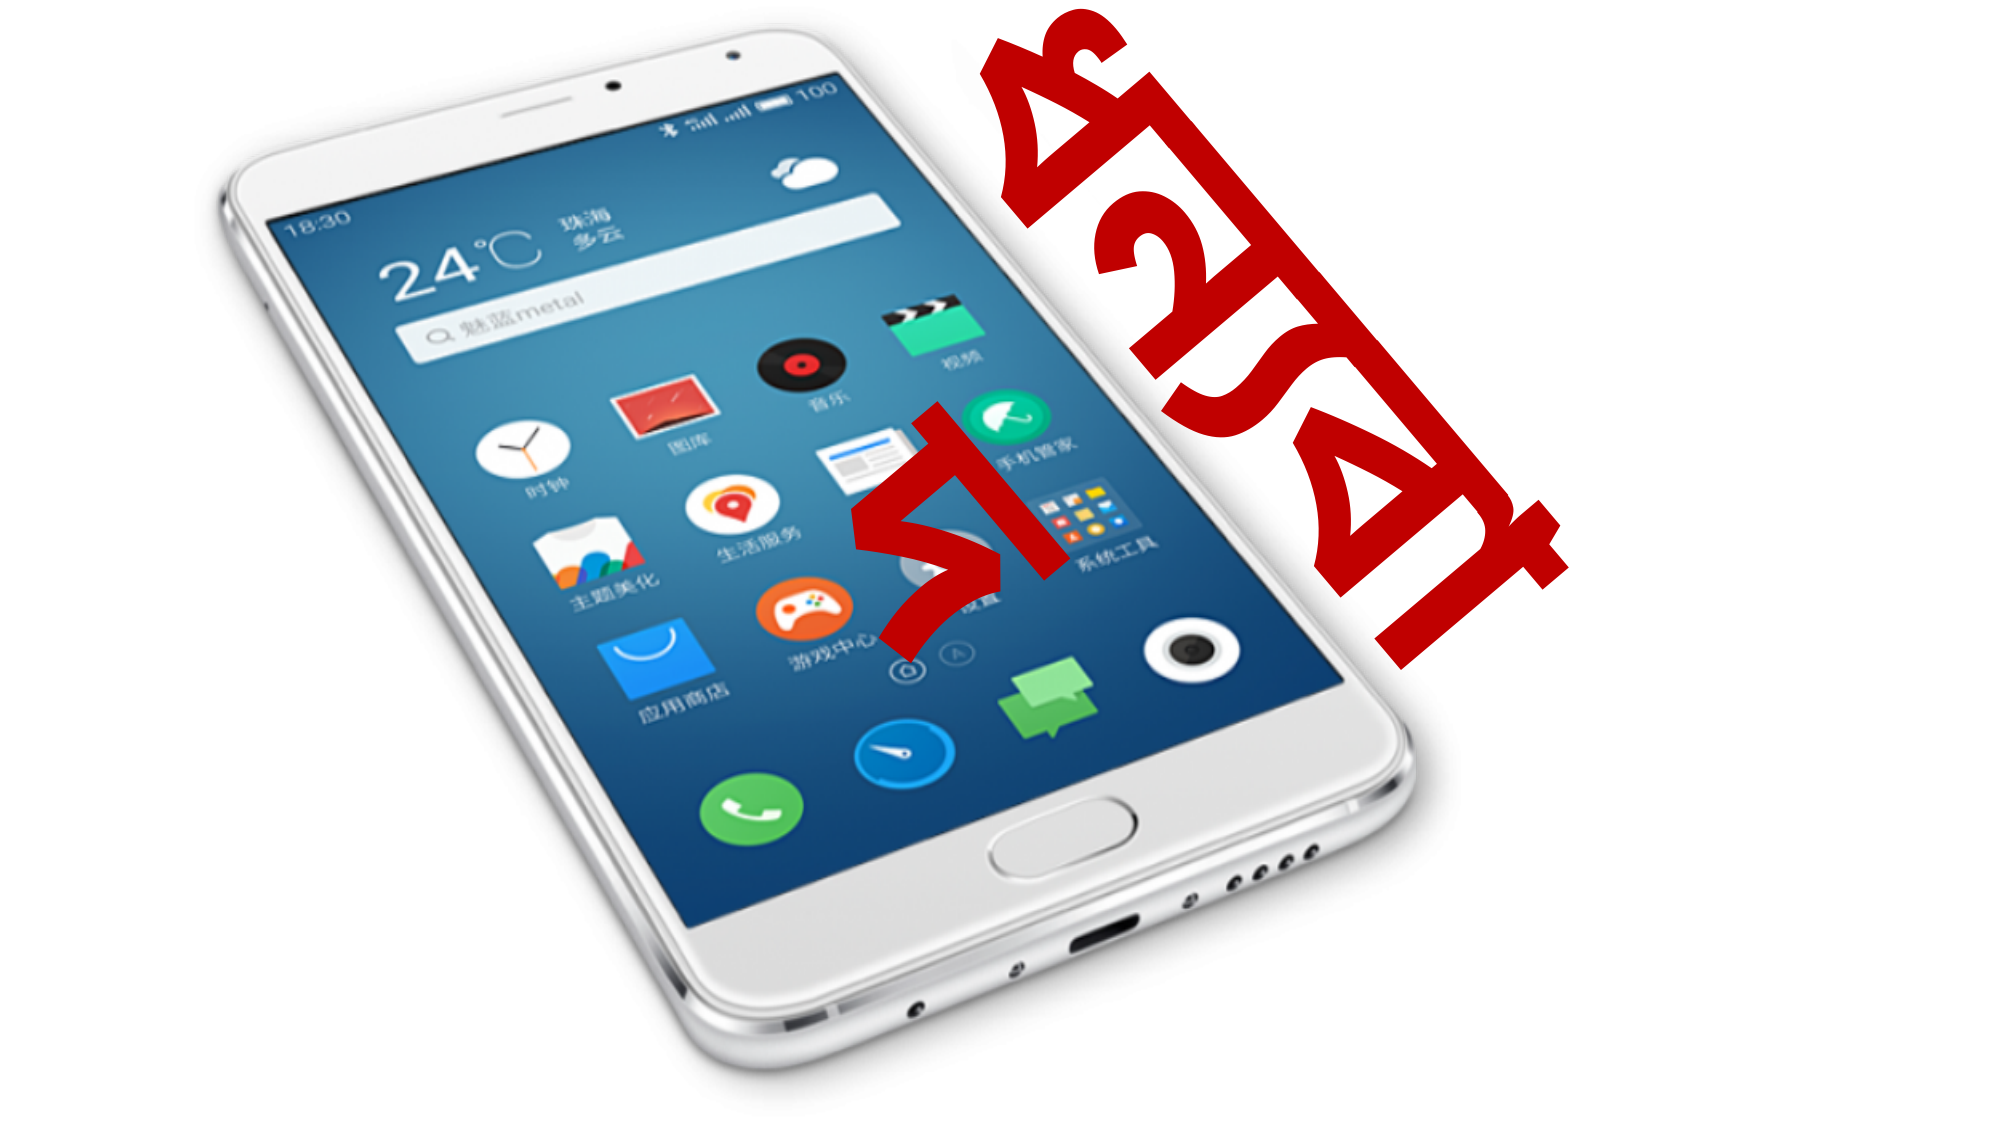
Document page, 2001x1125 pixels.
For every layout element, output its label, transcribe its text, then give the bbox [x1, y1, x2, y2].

picture [188, 0, 1468, 1125]
text_box ধন্যবাদ [1468, 253, 1721, 767]
